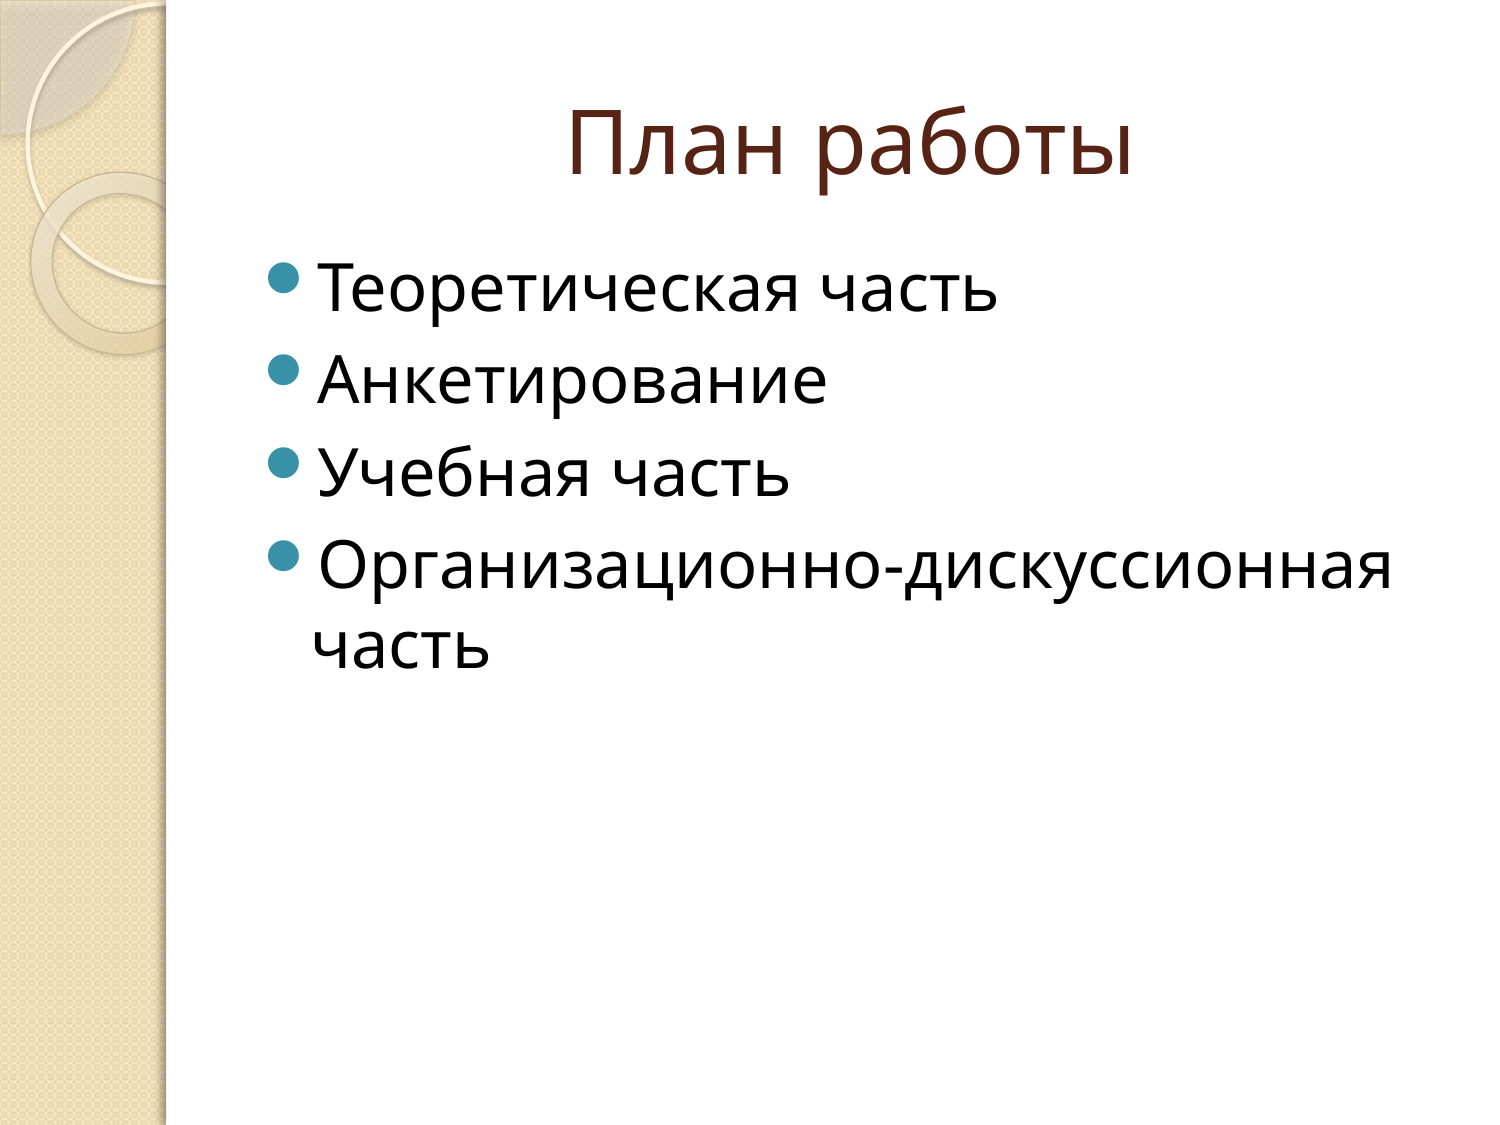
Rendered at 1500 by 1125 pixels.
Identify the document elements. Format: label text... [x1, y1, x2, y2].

title План работы [235, 45, 1466, 233]
list Теоретическая часть Анкетирование Учебная часть Организационно-дискуссионная часть [235, 237, 1466, 1025]
